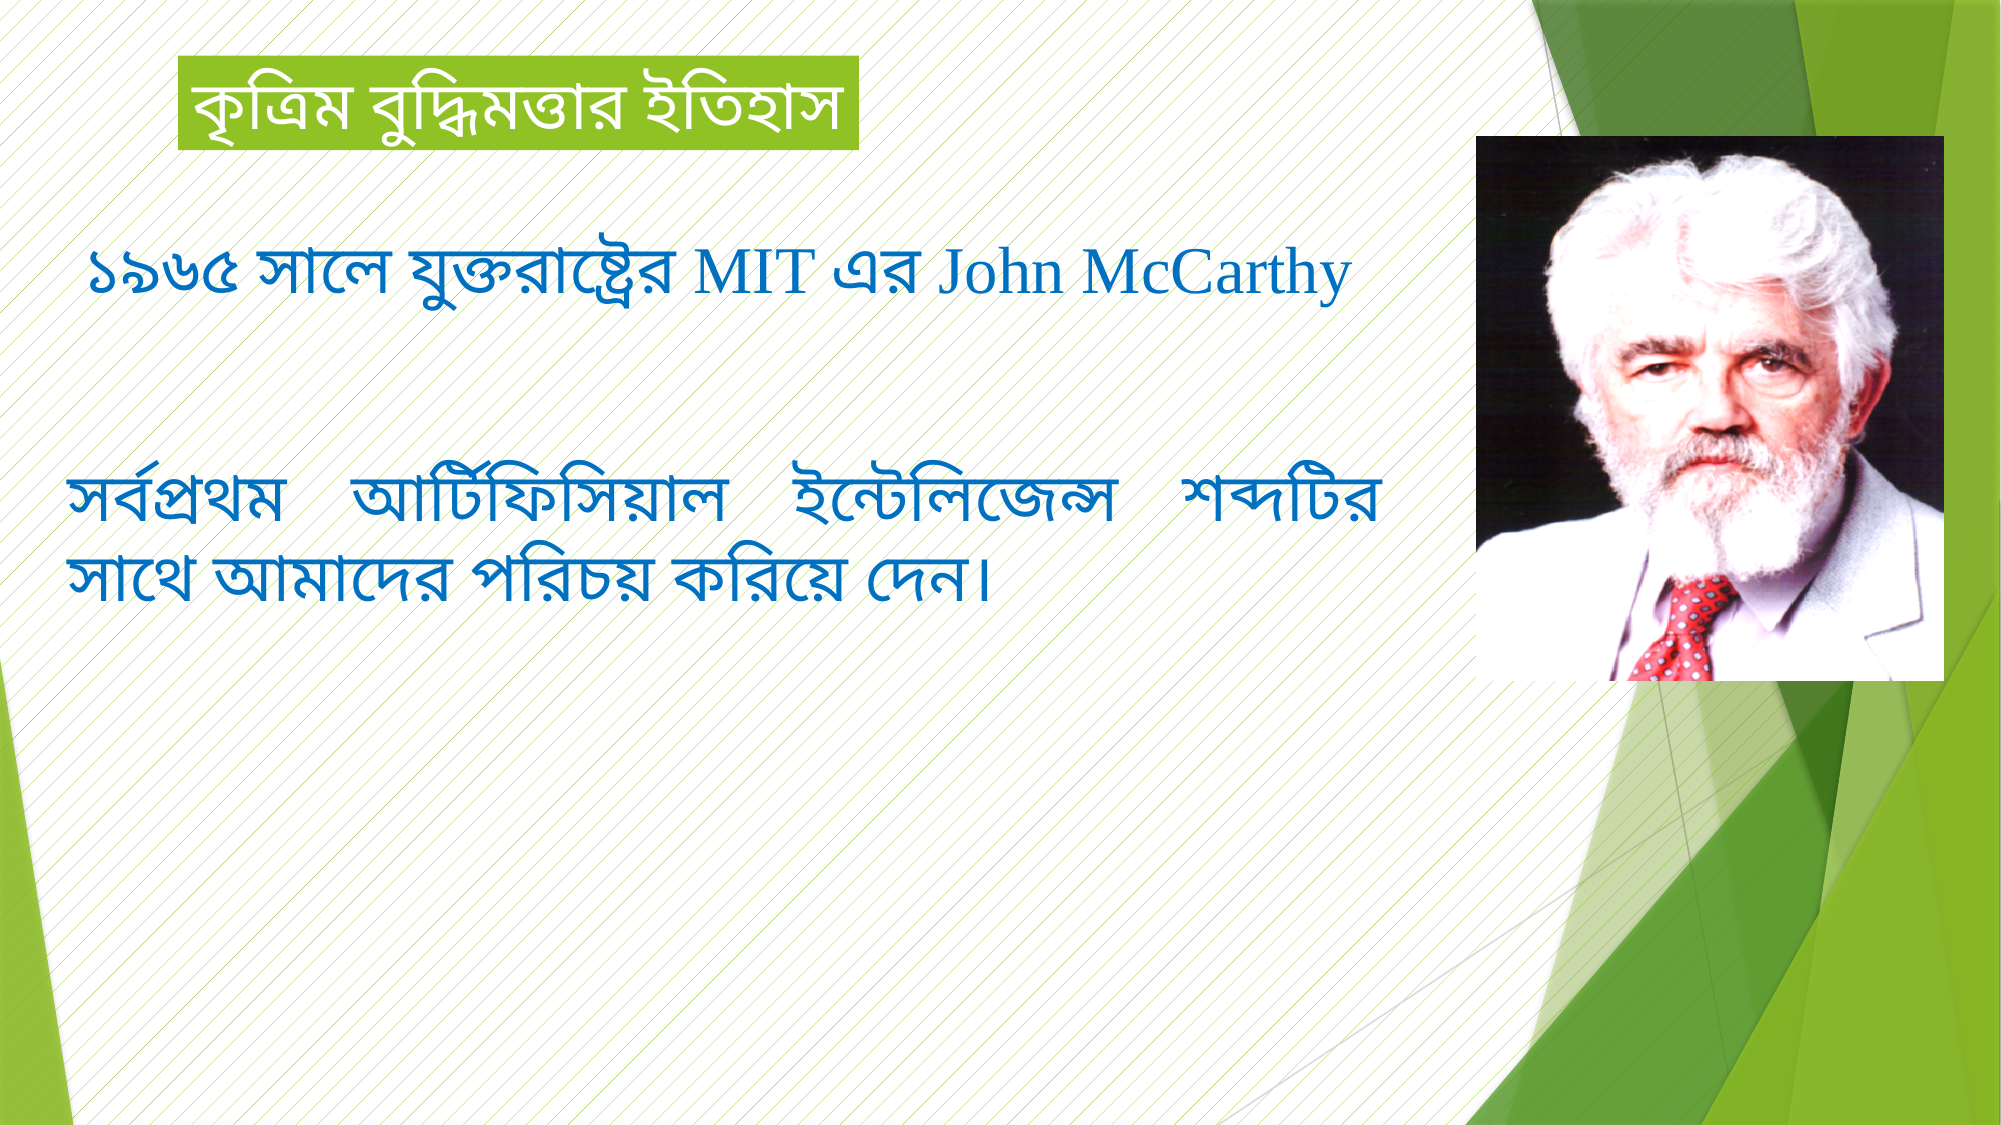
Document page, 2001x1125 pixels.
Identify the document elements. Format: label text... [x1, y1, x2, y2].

text_box সর্বপ্রথম আর্টিফিসিয়াল ইন্টেলিজেন্স শব্দটির সাথে আমাদের পরিচয় করিয়ে দেন। [17, 446, 1398, 636]
text_box ১৯৬৫ সালে যুক্তরাষ্ট্রের MIT এর John McCarthy [66, 218, 1418, 334]
picture [1475, 136, 1944, 682]
text_box কৃত্রিম বুদ্ধিমত্তার ইতিহাস [178, 55, 859, 151]
